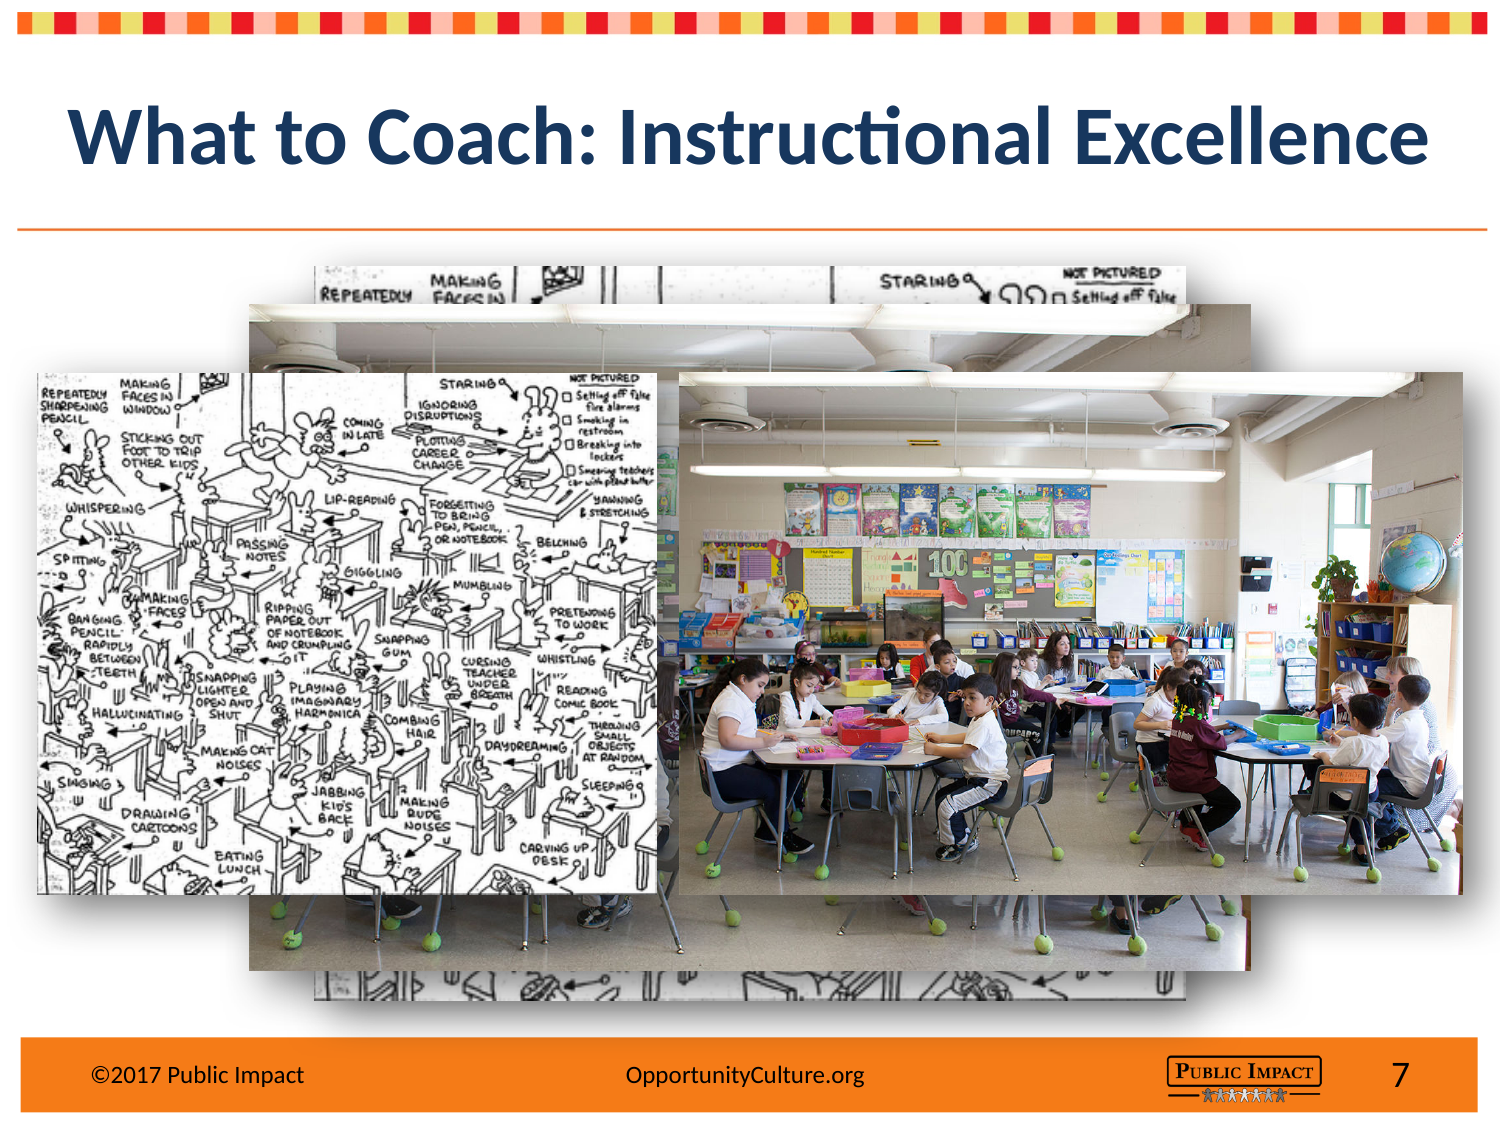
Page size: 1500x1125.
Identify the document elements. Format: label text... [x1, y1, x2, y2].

footer ©2017 Public Impact OpportunityCulture.org [75, 1050, 1050, 1098]
slide_number 7 [1325, 1042, 1425, 1103]
picture [37, 266, 1463, 1002]
title What to Coach: Instructional Excellence [37, 37, 1463, 225]
picture [17, 200, 1488, 238]
picture [1162, 1053, 1325, 1105]
picture [17, 12, 1488, 138]
